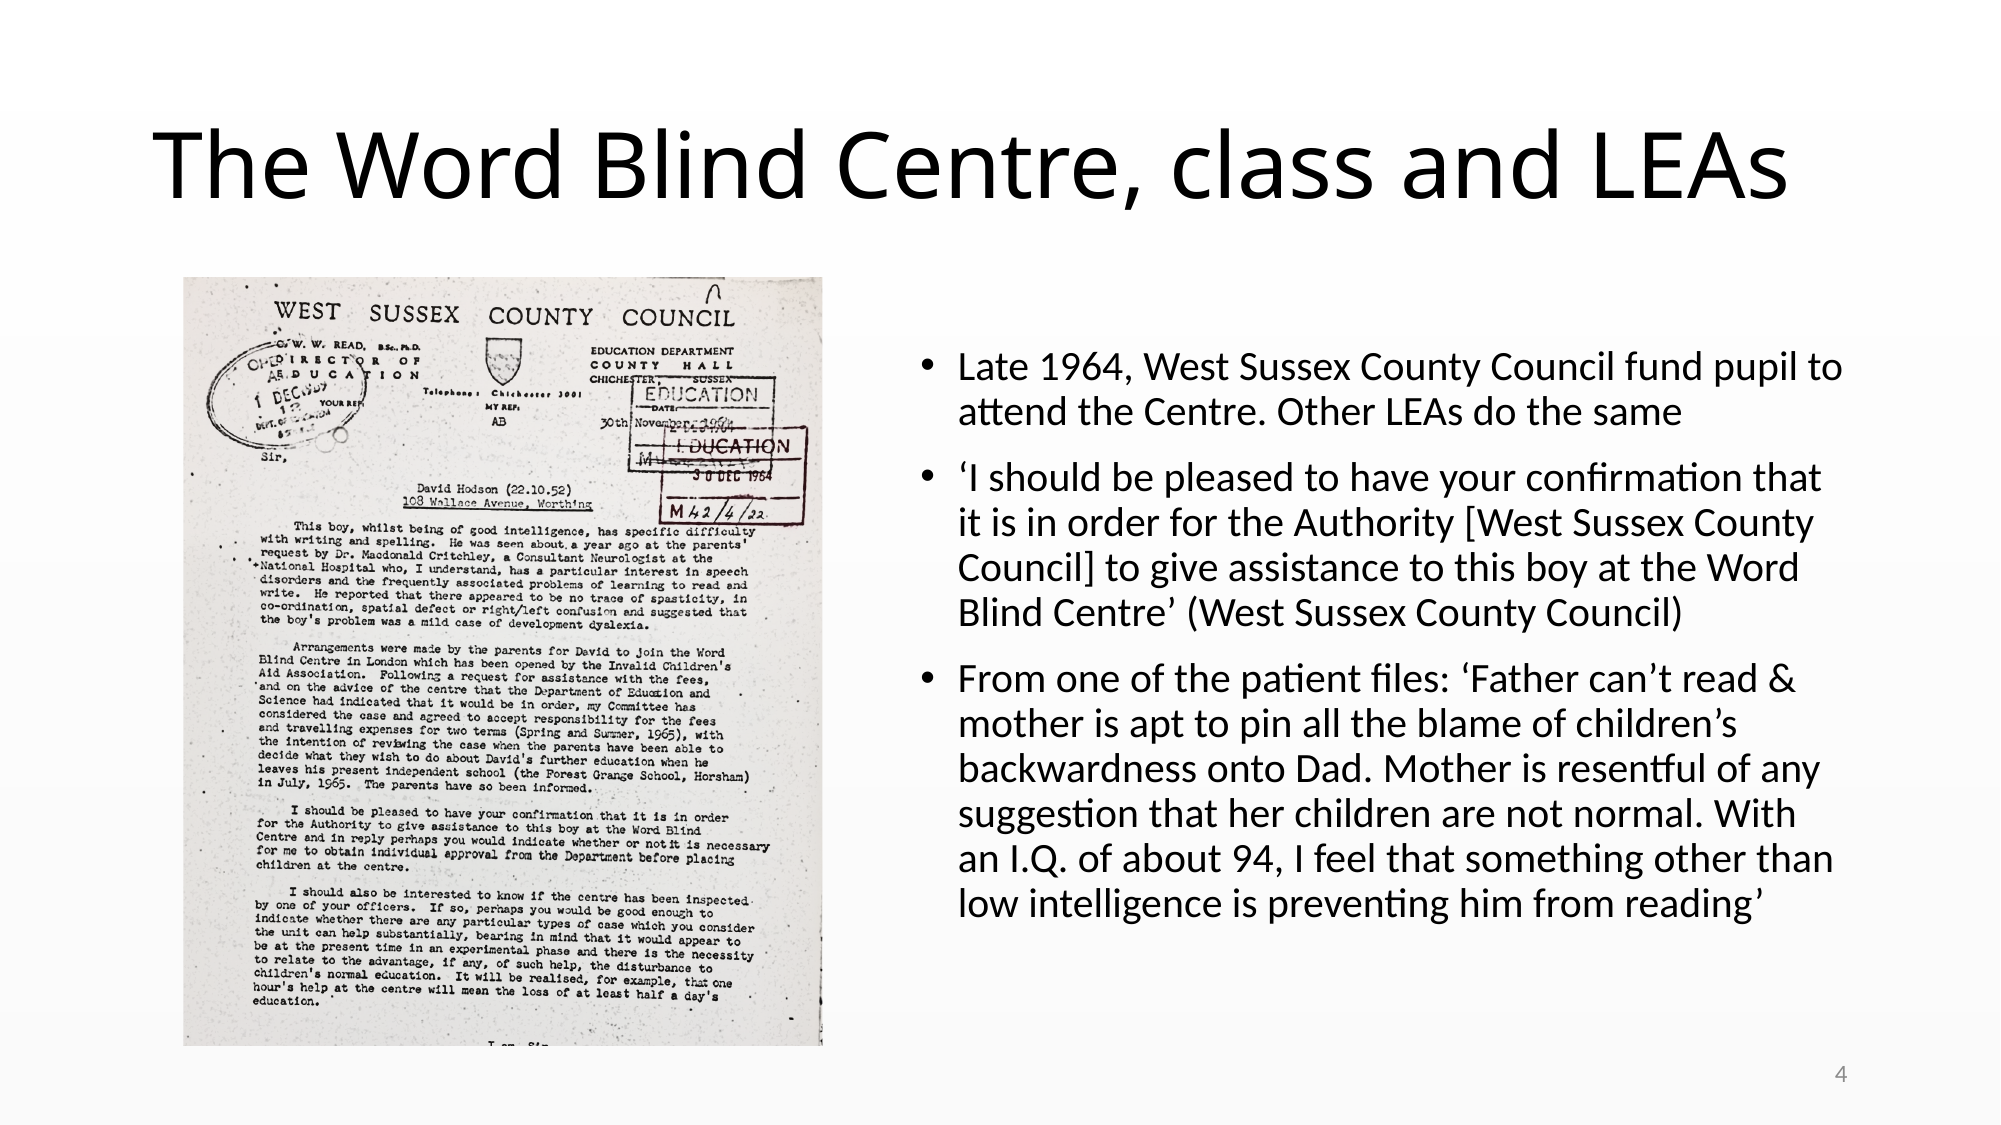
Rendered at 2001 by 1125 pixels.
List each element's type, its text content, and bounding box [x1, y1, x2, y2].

picture [183, 277, 823, 1046]
slide_number 4 [1412, 1042, 1863, 1103]
list Late 1964, West Sussex County Council fund pupil to attend the Centre. Other LEAs do the same ‘I should be pleased to have your confirmation that it is in order for the Authority [West Sussex County Council] to give assistance to this boy at the Word Blind Centre’ (West Sussex County Council) From one of the patient files: ‘Father can’t read & mother is apt to pin all the blame of children’s backwardness onto Dad. Mother is resentful of any suggestion that her children are not normal. With an I.Q. of about 94, I feel that something other than low intelligence is preventing him from reading’ [905, 261, 1863, 1038]
title The Word Blind Centre, class and LEAs [137, 59, 1863, 278]
